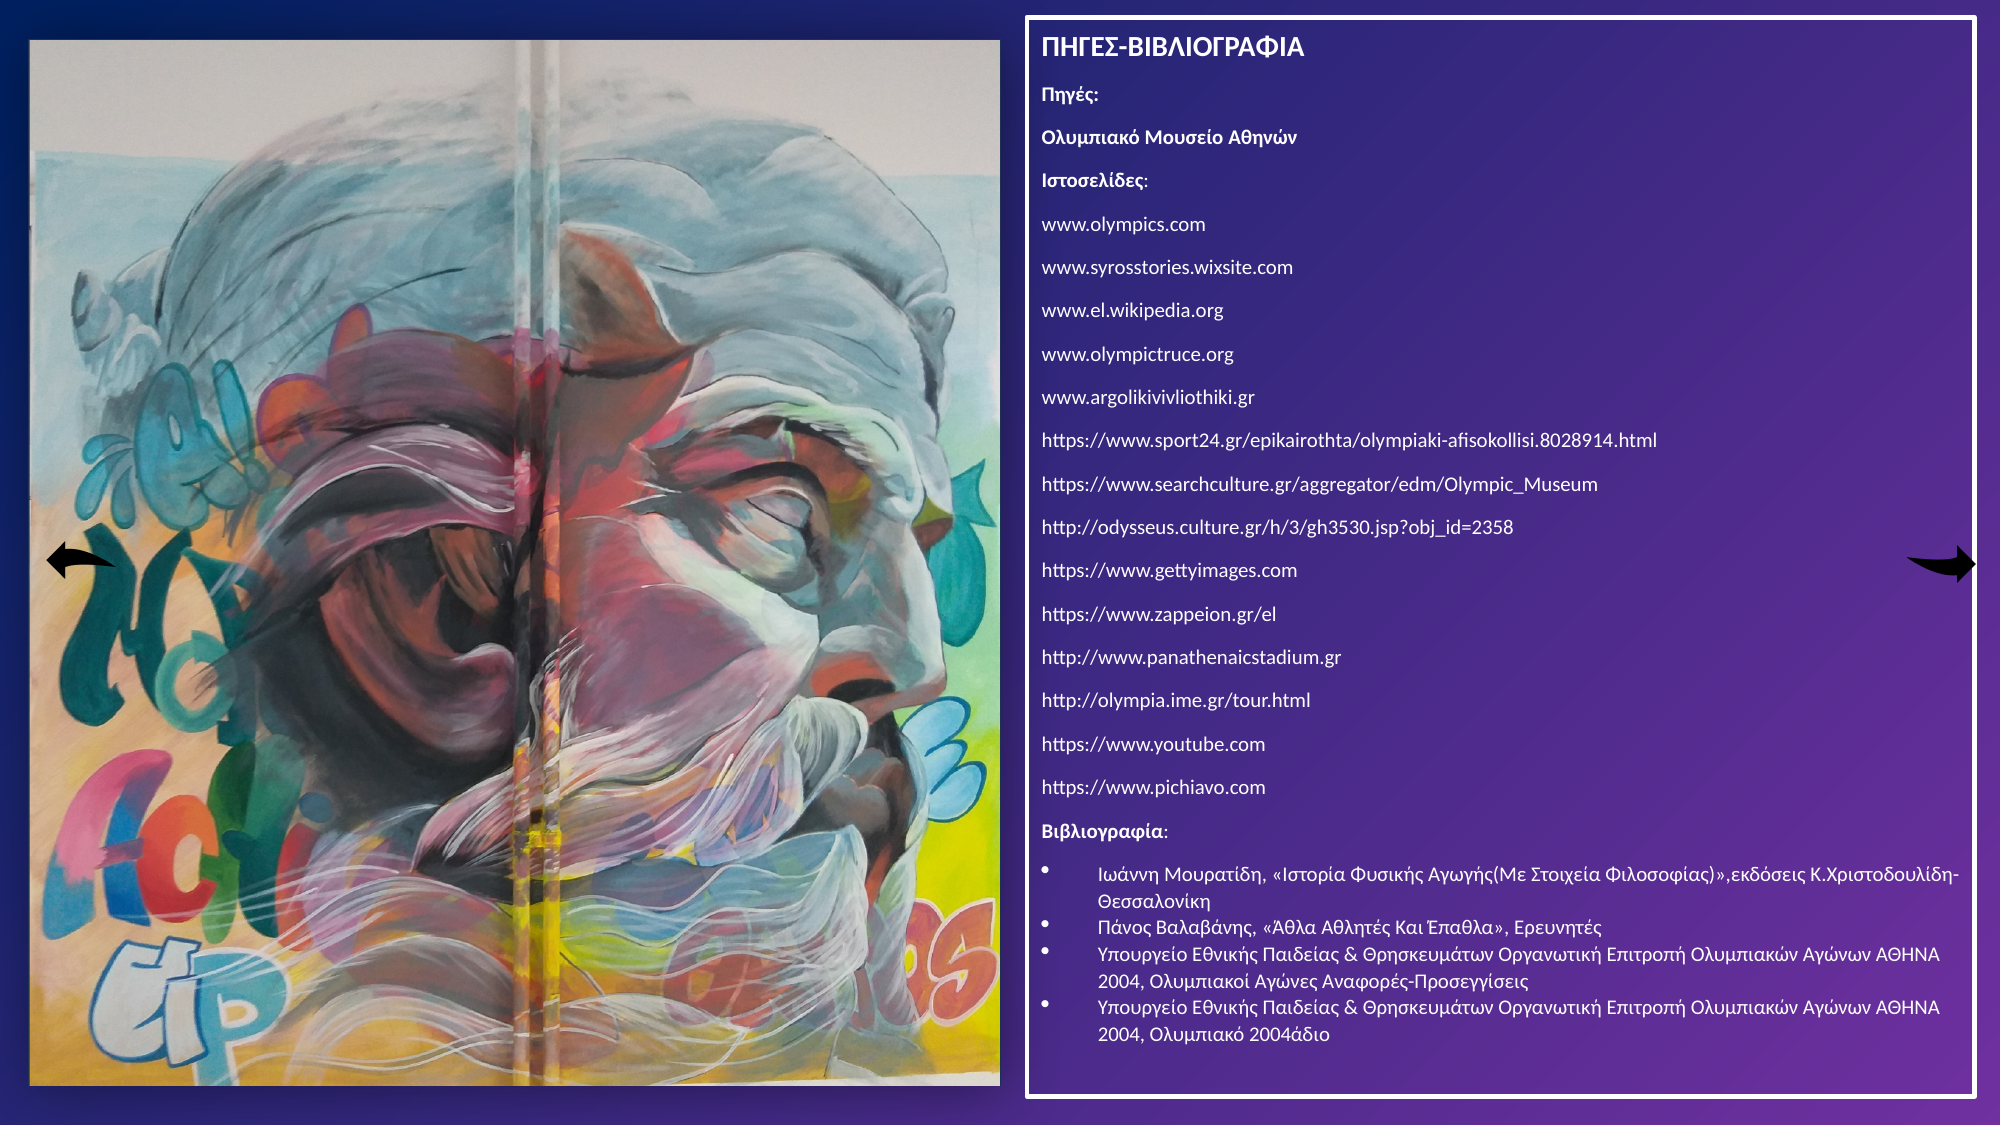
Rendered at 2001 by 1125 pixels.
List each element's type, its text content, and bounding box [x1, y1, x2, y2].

text_box ΠΗΓΕΣ-ΒΙΒΛΙΟΓΡΑΦΙΑ Πηγές: Ολυμπιακό Μουσείο Αθηνών Ιστοσελίδες: www.olympics.com www.syrosstories.wixsite.com www.el.wikipedia.org www.olympictruce.org www.argolikivivliothiki.gr https://www.sport24.gr/epikairothta/olympiaki-afisokollisi.8028914.html https://www.searchculture.gr/aggregator/edm/Olympic_Museum http://odysseus.culture.gr/h/3/gh3530.jsp?obj_id=2358 https://www.gettyimages.com https://www.zappeion.gr/el http://www.panathenaicstadium.gr http://olympia.ime.gr/tour.html https://www.youtube.com https://www.pichiavo.com Βιβλιογραφία: Ιωάννη Μουρατίδη, «Ιστορία Φυσικής Αγωγής(Με Στοιχεία Φιλοσοφίας)»,εκδόσεις Κ.Χριστοδουλίδη-Θεσσαλονίκη Πάνος Βαλαβάνης, «Άθλα Αθλητές Και Έπαθλα», Ερευνητές Υπουργείο Εθνικής Παιδείας & Θρησκευμάτων Οργανωτική Επιτροπή Ολυμπιακών Αγώνων ΑΘΗΝΑ 2004, Ολυμπιακοί Αγώνες Αναφορές-Προσεγγίσεις Υπουργείο Εθνικής Παιδείας & Θρησκευμάτων Οργανωτική Επιτροπή Ολυμπιακών Αγώνων ΑΘΗΝΑ 2004, Ολυμπιακό 2004άδιο [1026, 17, 1975, 1097]
picture [1903, 526, 1979, 602]
picture [0, 40, 1038, 1086]
